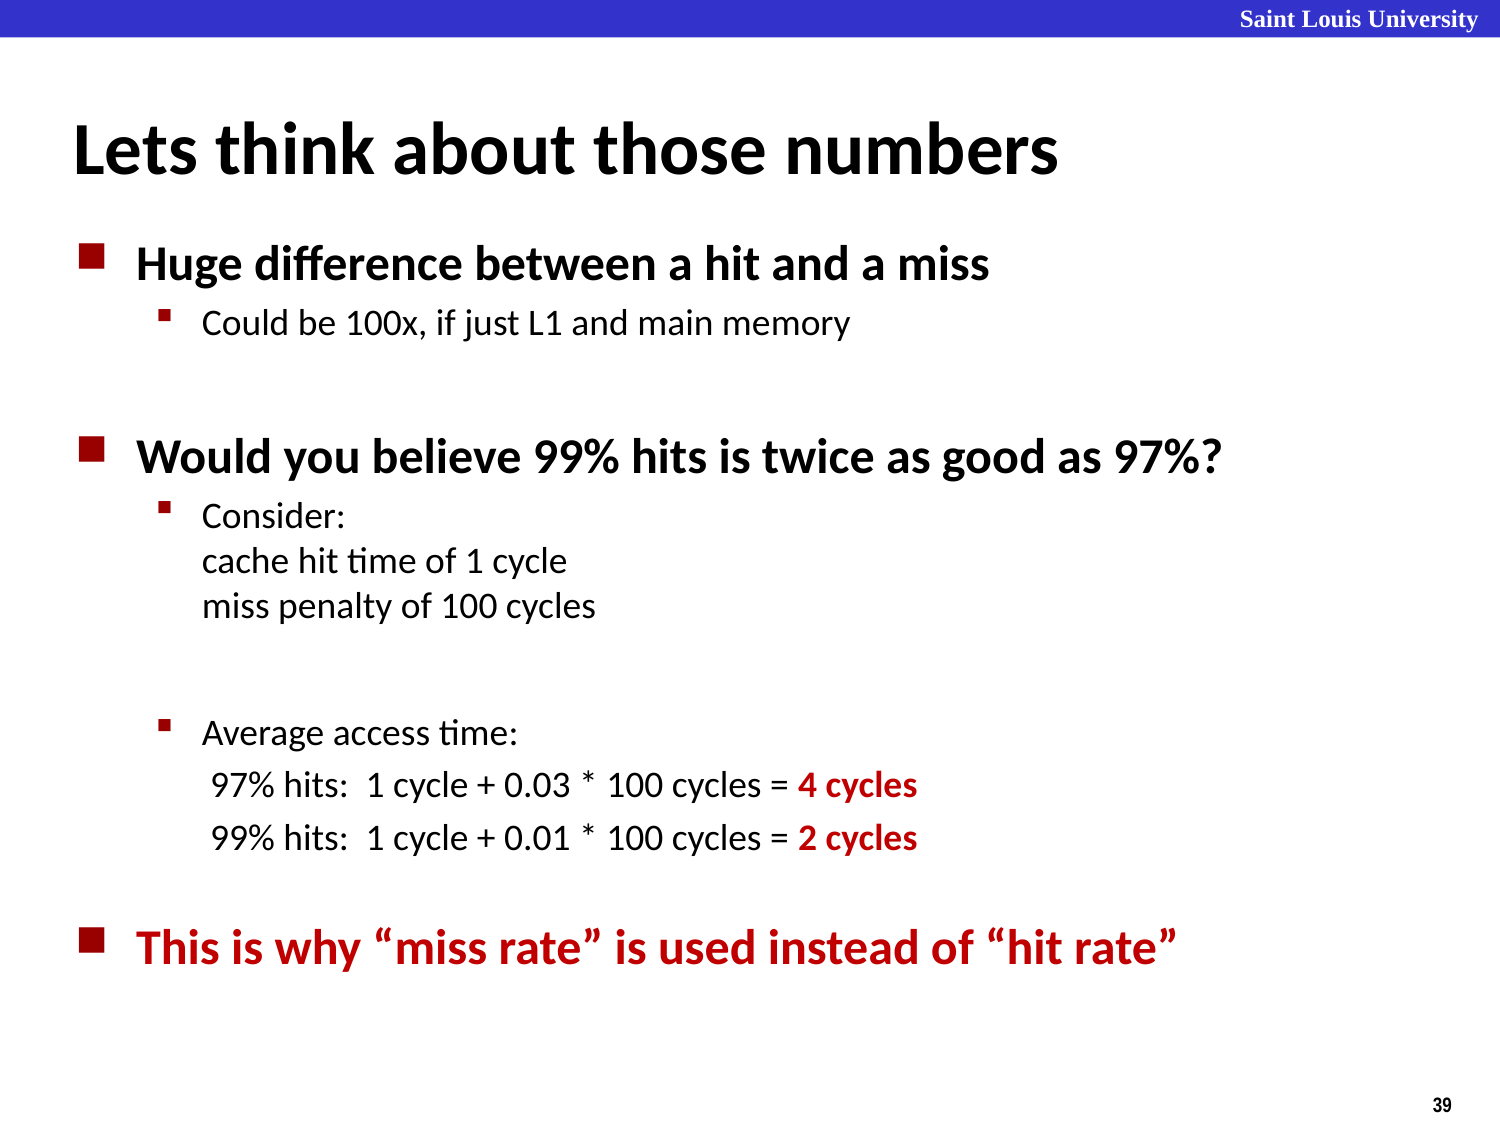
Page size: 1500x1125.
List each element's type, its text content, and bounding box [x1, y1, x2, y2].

title Lets think about those numbers [58, 71, 1305, 197]
list Huge difference between a hit and a miss Could be 100x, if just L1 and main memory Would you believe 99% hits is twice as good as 97%? Consider: cache hit time of 1 cycle miss penalty of 100 cycles Average access time: 97% hits: 1 cycle + 0.03 * 100 cycles = 4 cycles 99% hits: 1 cycle + 0.01 * 100 cycles = 2 cycles This is why “miss rate” is used instead of “hit rate” [64, 223, 1361, 1040]
